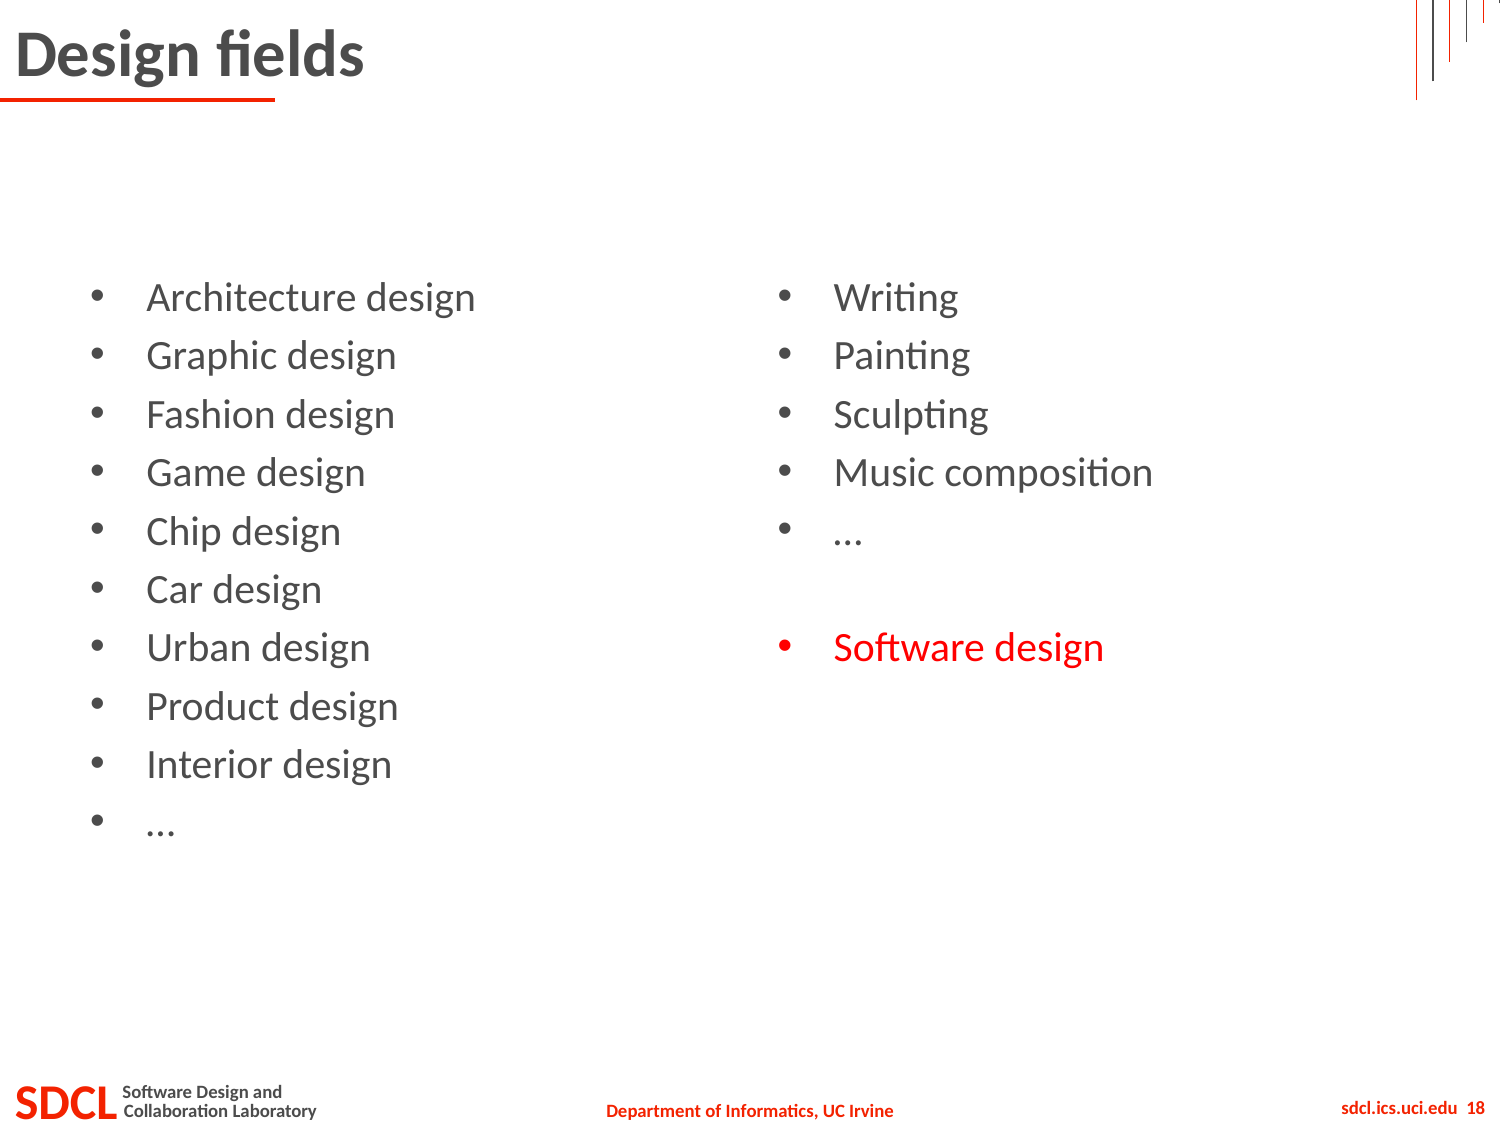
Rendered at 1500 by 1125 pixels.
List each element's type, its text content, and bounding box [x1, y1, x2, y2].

list Writing Painting Sculpting Music composition … Software design [762, 262, 1425, 1005]
title Design fields [0, 0, 1350, 100]
list Architecture design Graphic design Fashion design Game design Chip design Car design Urban design Product design Interior design … [75, 262, 738, 1005]
